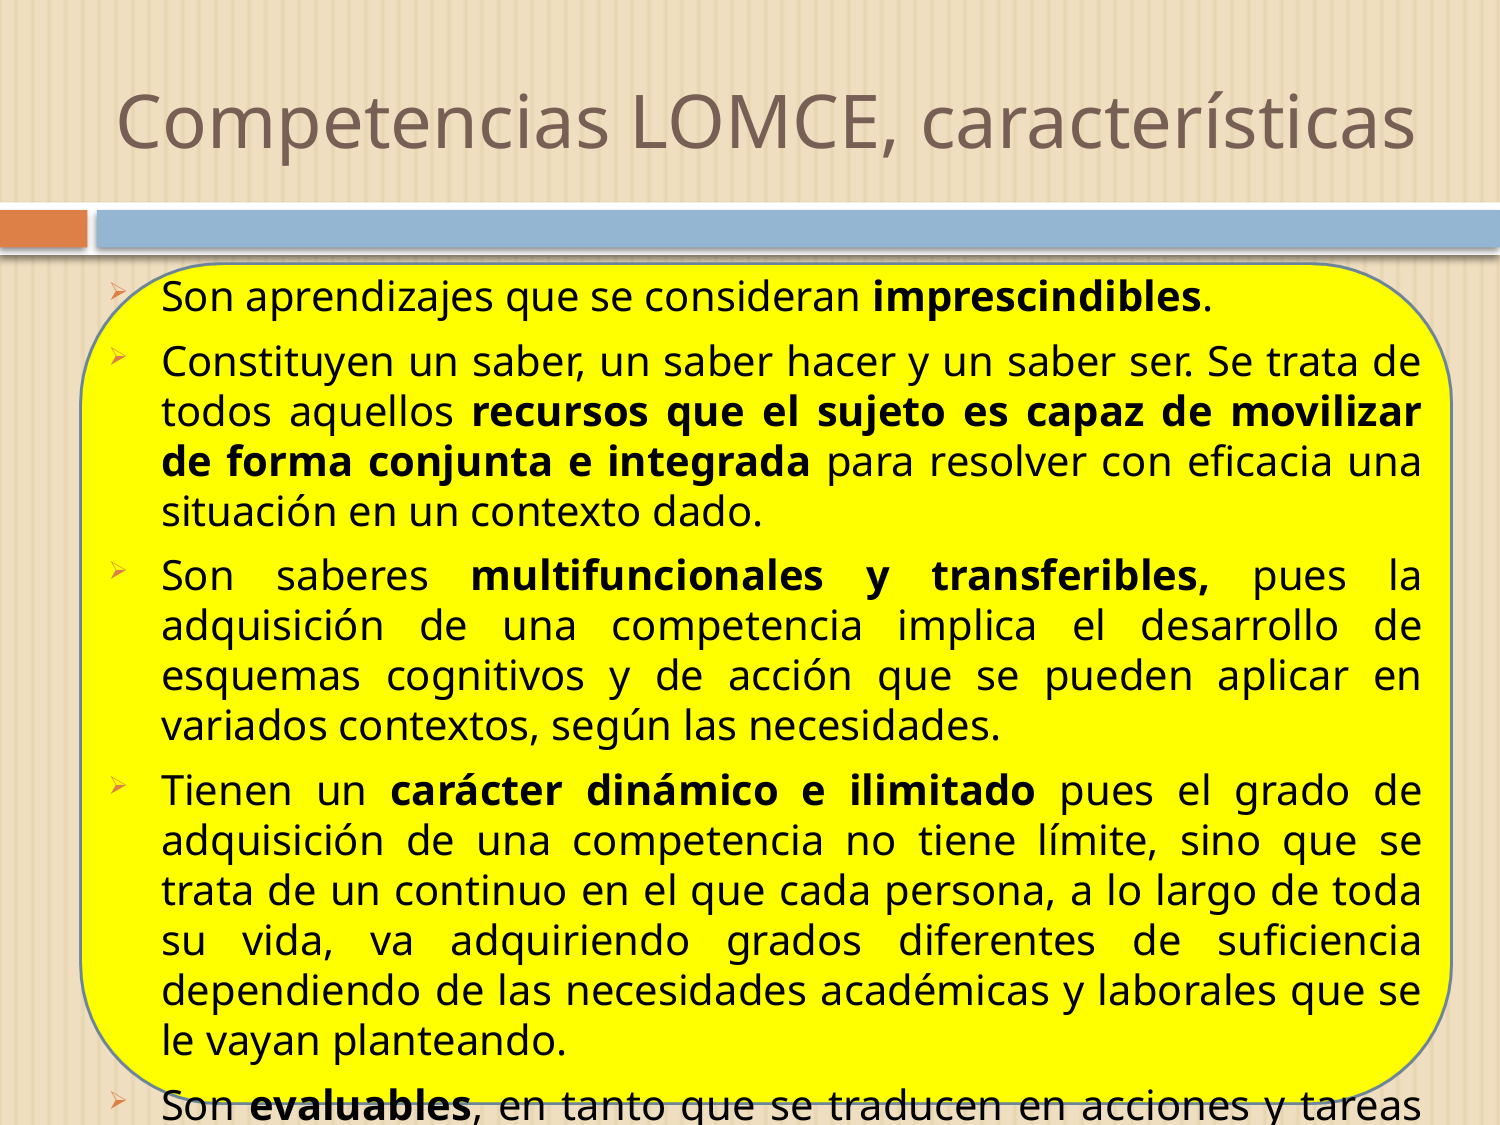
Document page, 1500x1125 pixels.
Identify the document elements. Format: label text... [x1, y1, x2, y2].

picture [78, 262, 1453, 1105]
title Competencias LOMCE, características [100, 37, 1438, 200]
